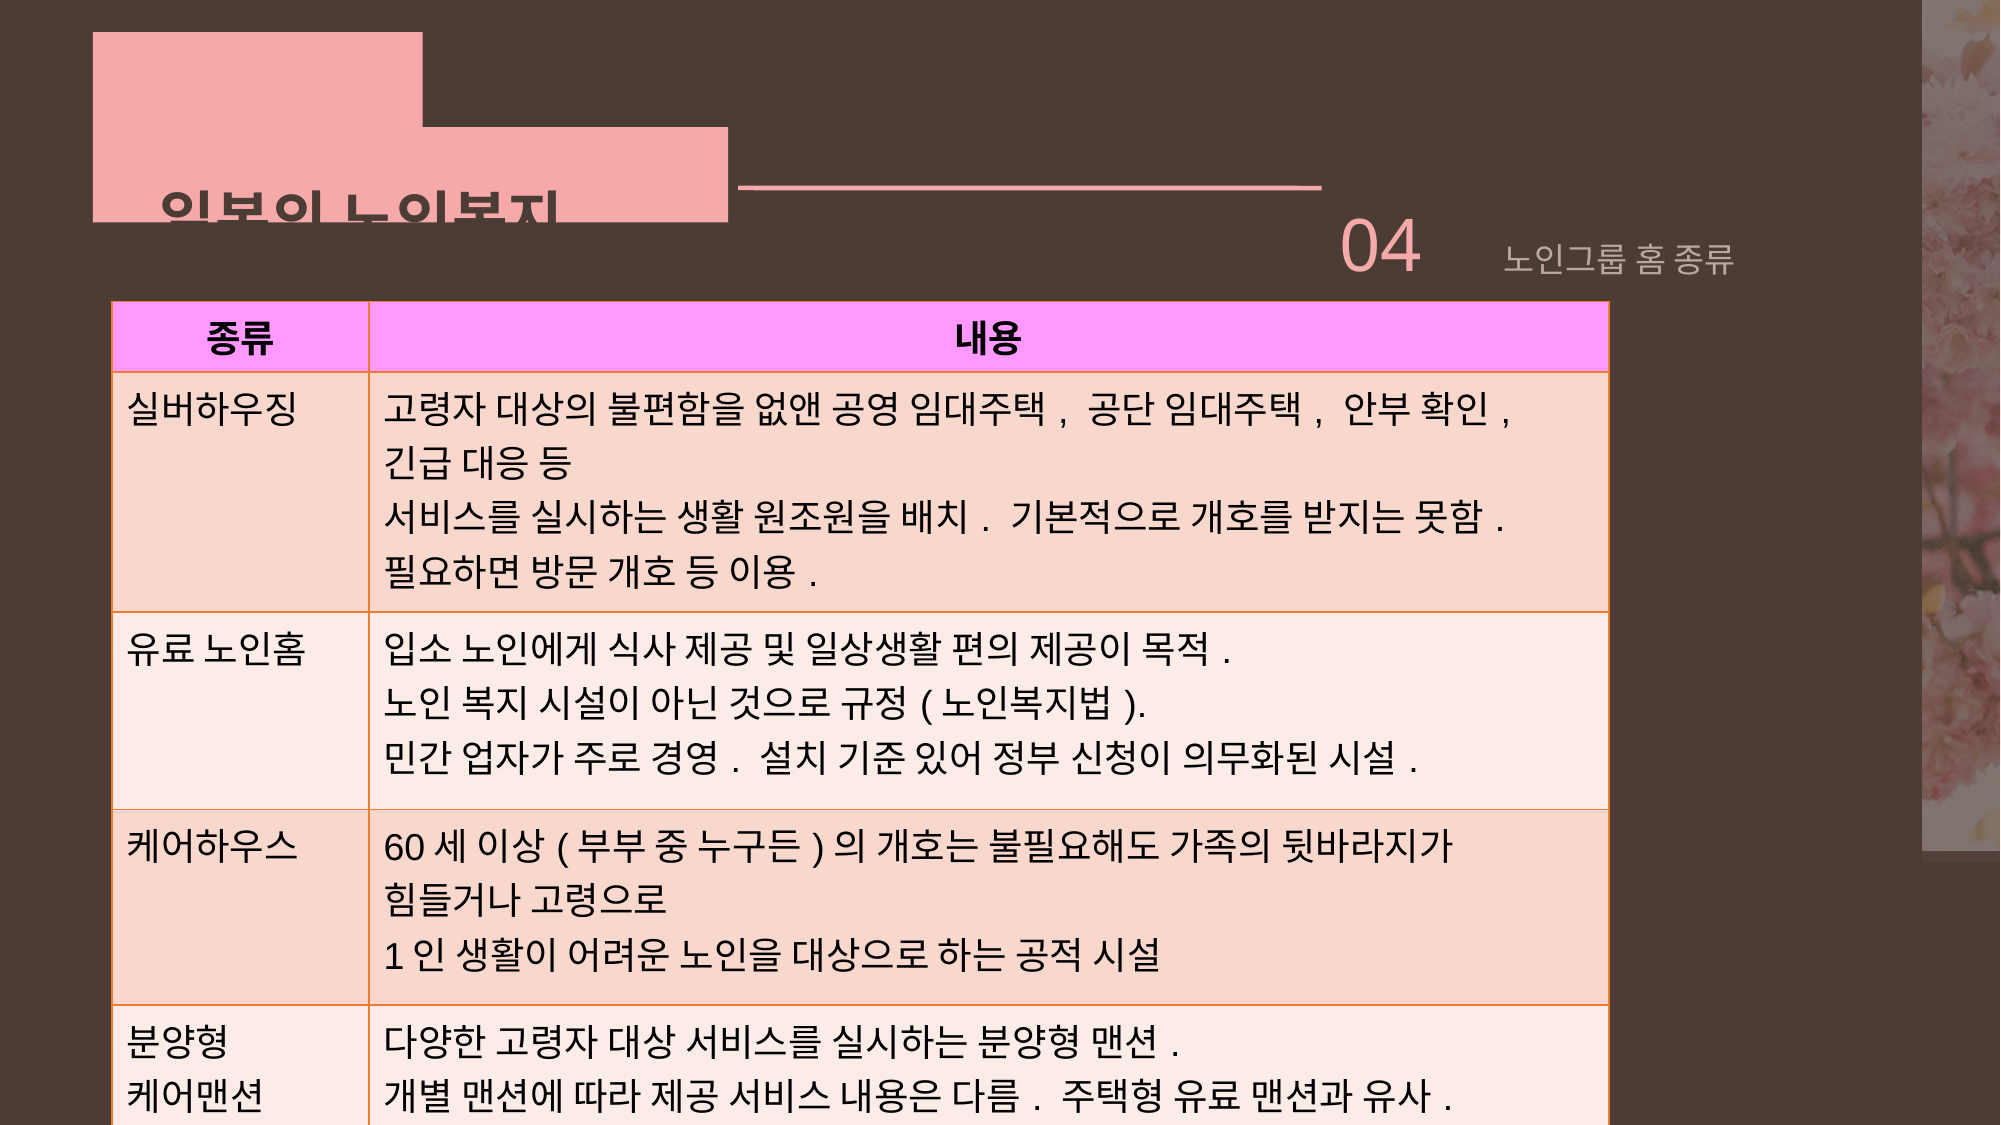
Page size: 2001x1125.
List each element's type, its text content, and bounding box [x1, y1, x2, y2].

text_box 노인그룹 홈 종류 [1488, 192, 1752, 288]
picture [1922, 0, 2001, 851]
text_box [88, 32, 729, 223]
text_box [83, 184, 727, 305]
text_box 04 [1324, 108, 1438, 294]
text_box [1921, 0, 2000, 863]
table_header 내용 [370, 302, 1608, 371]
table_cell 60세 이상(부부 중 누구든)의 개호는 불필요해도 가족의 뒷바라지가 힘들거나 고령으로 1인 생활이 어려운 노인을 대상으로 하는 공적 시설 [370, 810, 1608, 1004]
table_cell 다양한 고령자 대상 서비스를 실시하는 분양형 맨션. 개별 맨션에 따라 제공 서비스 내용은 다름. 주택형 유료 맨션과 유사. [370, 1006, 1608, 1125]
table_cell 실버하우징 [113, 373, 368, 611]
table_cell 케어하우스 [113, 810, 368, 1004]
table_cell 고령자 대상의 불편함을 없앤 공영 임대주택, 공단 임대주택, 안부 확인, 긴급 대응 등 서비스를 실시하는 생활 원조원을 배치. 기본적으로 개호를 받지는 못함. 필요하면 방문 개호 등 이용. [370, 373, 1608, 611]
table_cell 입소 노인에게 식사 제공 및 일상생활 편의 제공이 목적. 노인 복지 시설이 아닌 것으로 규정(노인복지법). 민간 업자가 주로 경영. 설치 기준 있어 정부 신청이 의무화된 시설. [370, 613, 1608, 809]
table_cell 분양형 케어맨션 [113, 1006, 368, 1125]
table_cell 유료 노인홈 [113, 613, 368, 809]
table_header 종류 [113, 302, 368, 371]
